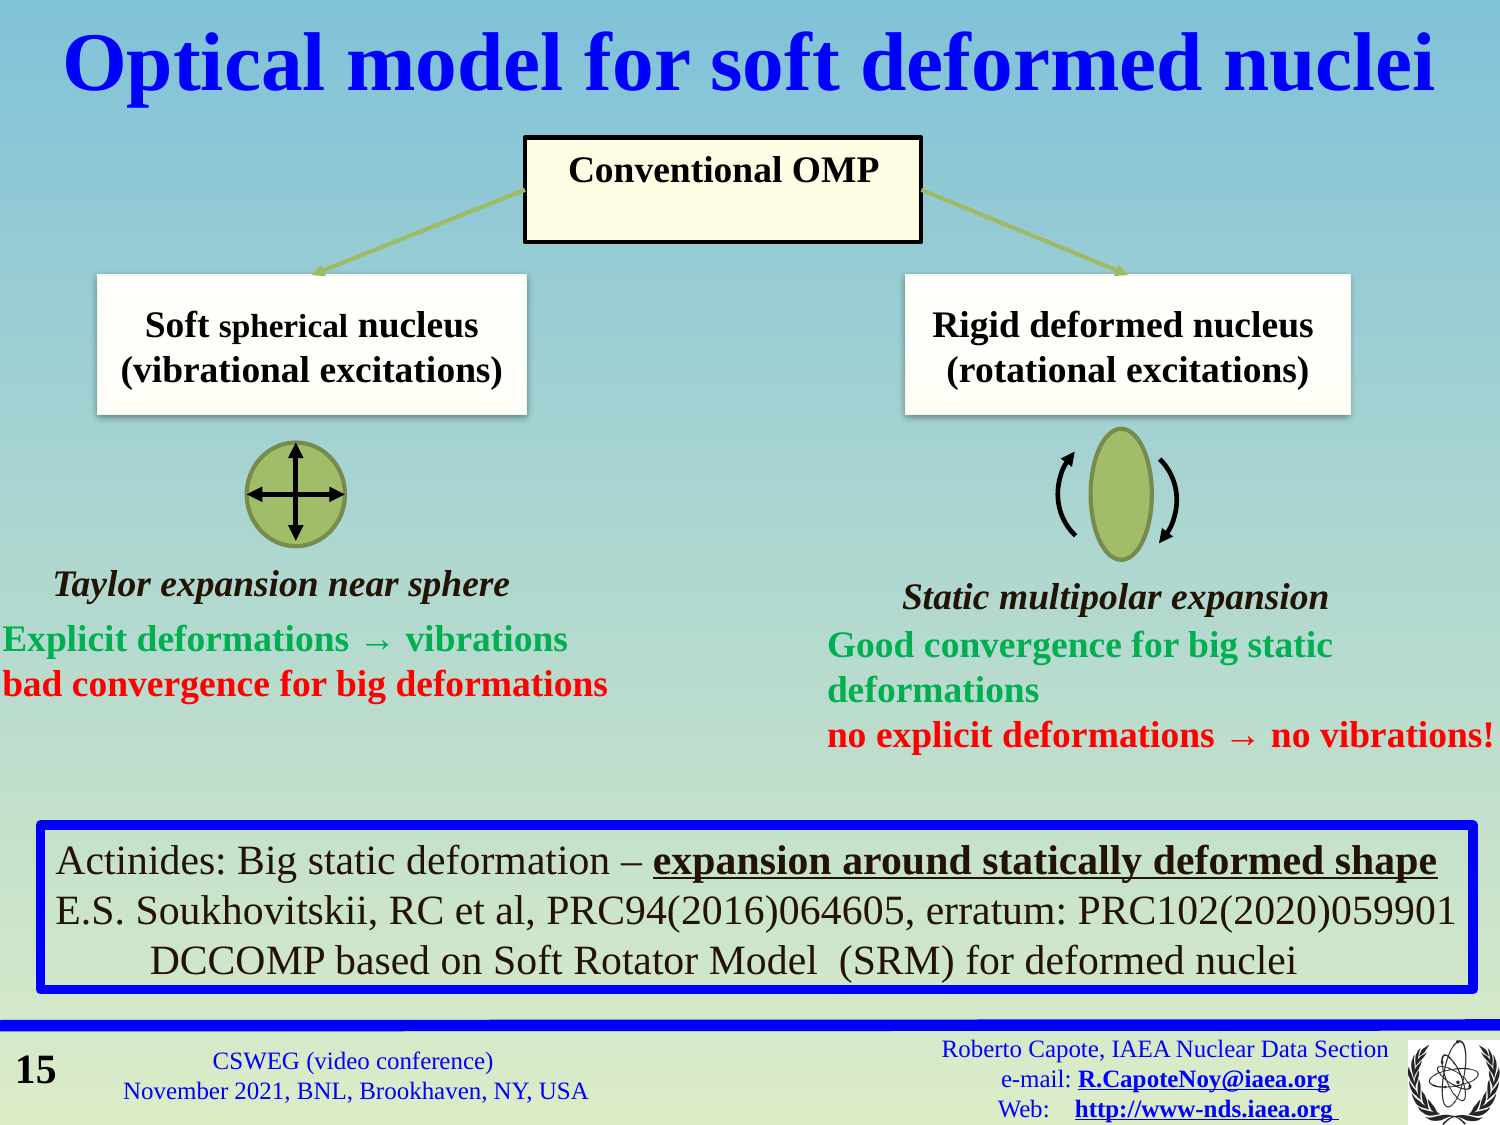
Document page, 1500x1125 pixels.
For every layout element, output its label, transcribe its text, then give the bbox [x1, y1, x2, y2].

title Optical model for soft deformed nuclei [20, 0, 1480, 115]
text_box Static multipolar expansion [887, 564, 1397, 625]
text_box Good convergence for big static deformations no explicit deformations → no vibrations! [812, 612, 1500, 763]
text_box Taylor expansion near sphere [37, 551, 540, 606]
picture [1408, 1040, 1500, 1125]
text_box Actinides: Big static deformation – expansion around statically deformed shape E.S. Soukhovitskii, RC et al, PRC94(2016)064605, erratum: PRC102(2020)059901 DCCOMP based on Soft Rotator Model (SRM) for deformed nuclei [40, 825, 1474, 990]
text_box Explicit deformations → vibrations bad convergence for big deformations [0, 606, 625, 712]
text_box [97, 137, 1351, 565]
